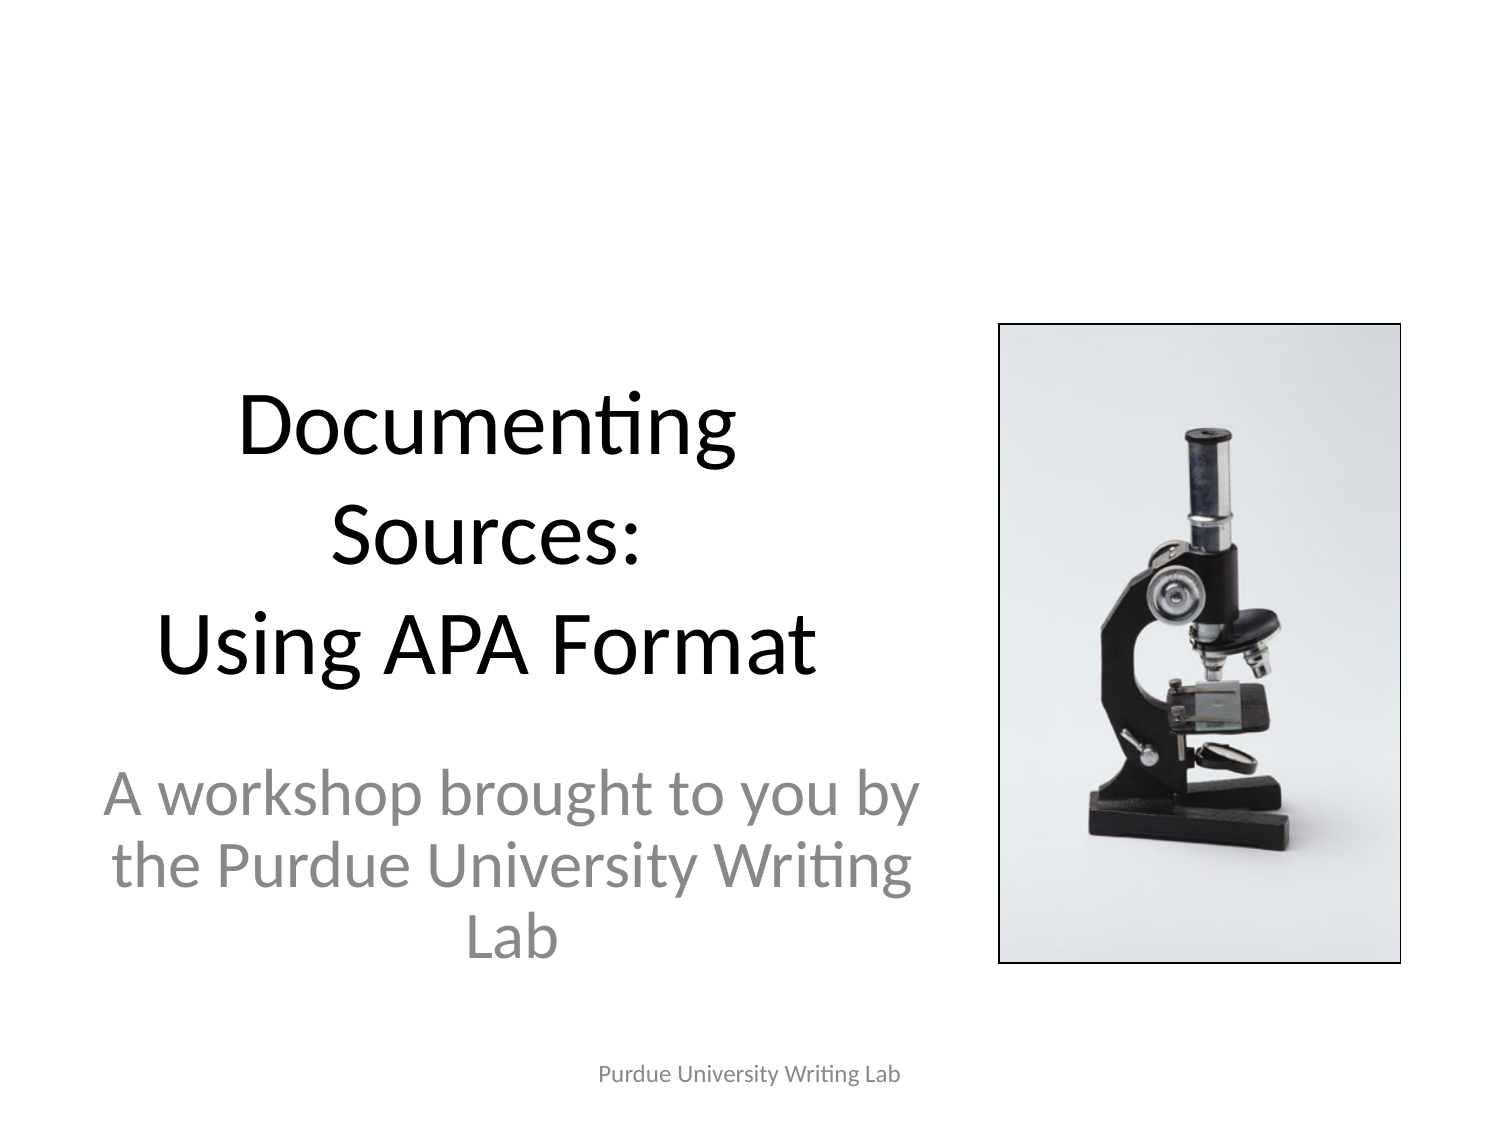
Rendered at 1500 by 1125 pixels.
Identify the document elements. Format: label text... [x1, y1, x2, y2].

text_box Purdue University Writing Lab [512, 1057, 988, 1088]
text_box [999, 324, 1401, 963]
title Documenting Sources: Using APA Format [61, 274, 913, 701]
list A workshop brought to you by the Purdue University Writing Lab [86, 749, 938, 1001]
